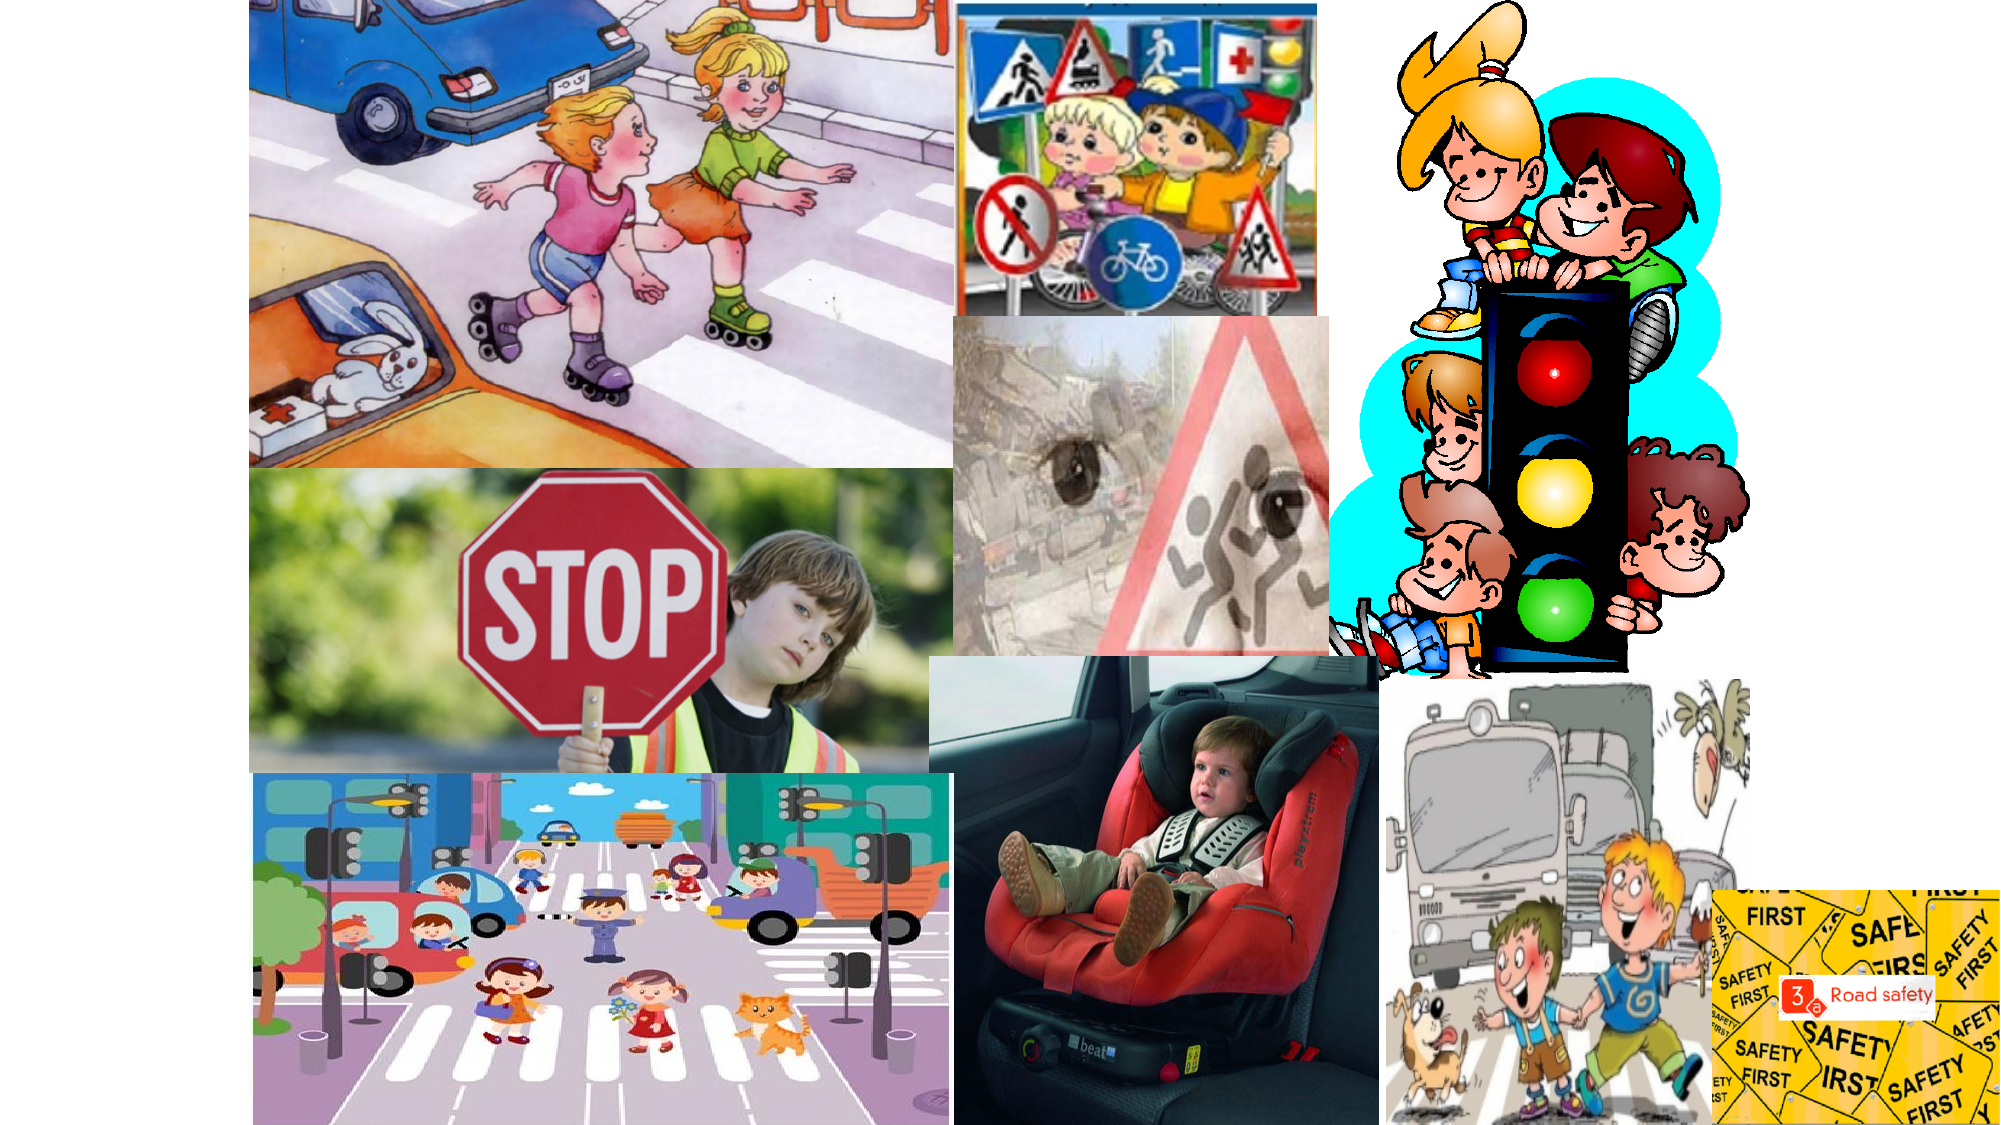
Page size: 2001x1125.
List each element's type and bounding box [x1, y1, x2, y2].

picture [249, 0, 2000, 1125]
